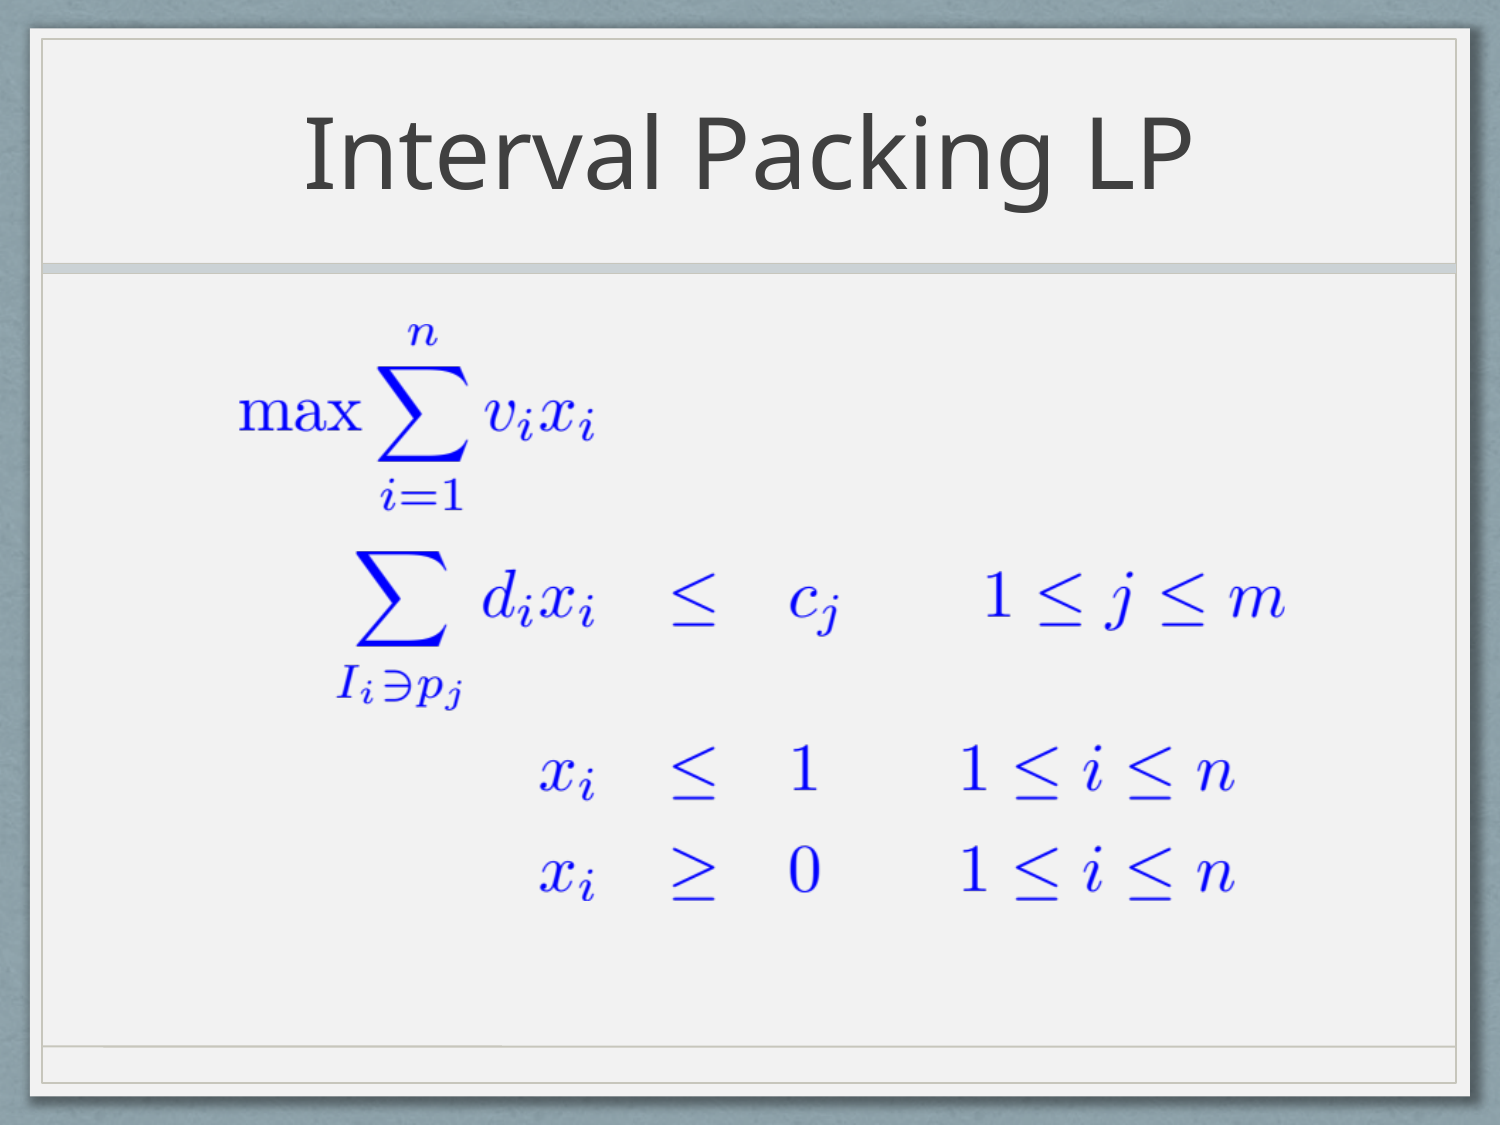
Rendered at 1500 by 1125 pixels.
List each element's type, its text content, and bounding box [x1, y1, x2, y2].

title Interval Packing LP [147, 40, 1353, 260]
picture [238, 323, 1286, 902]
